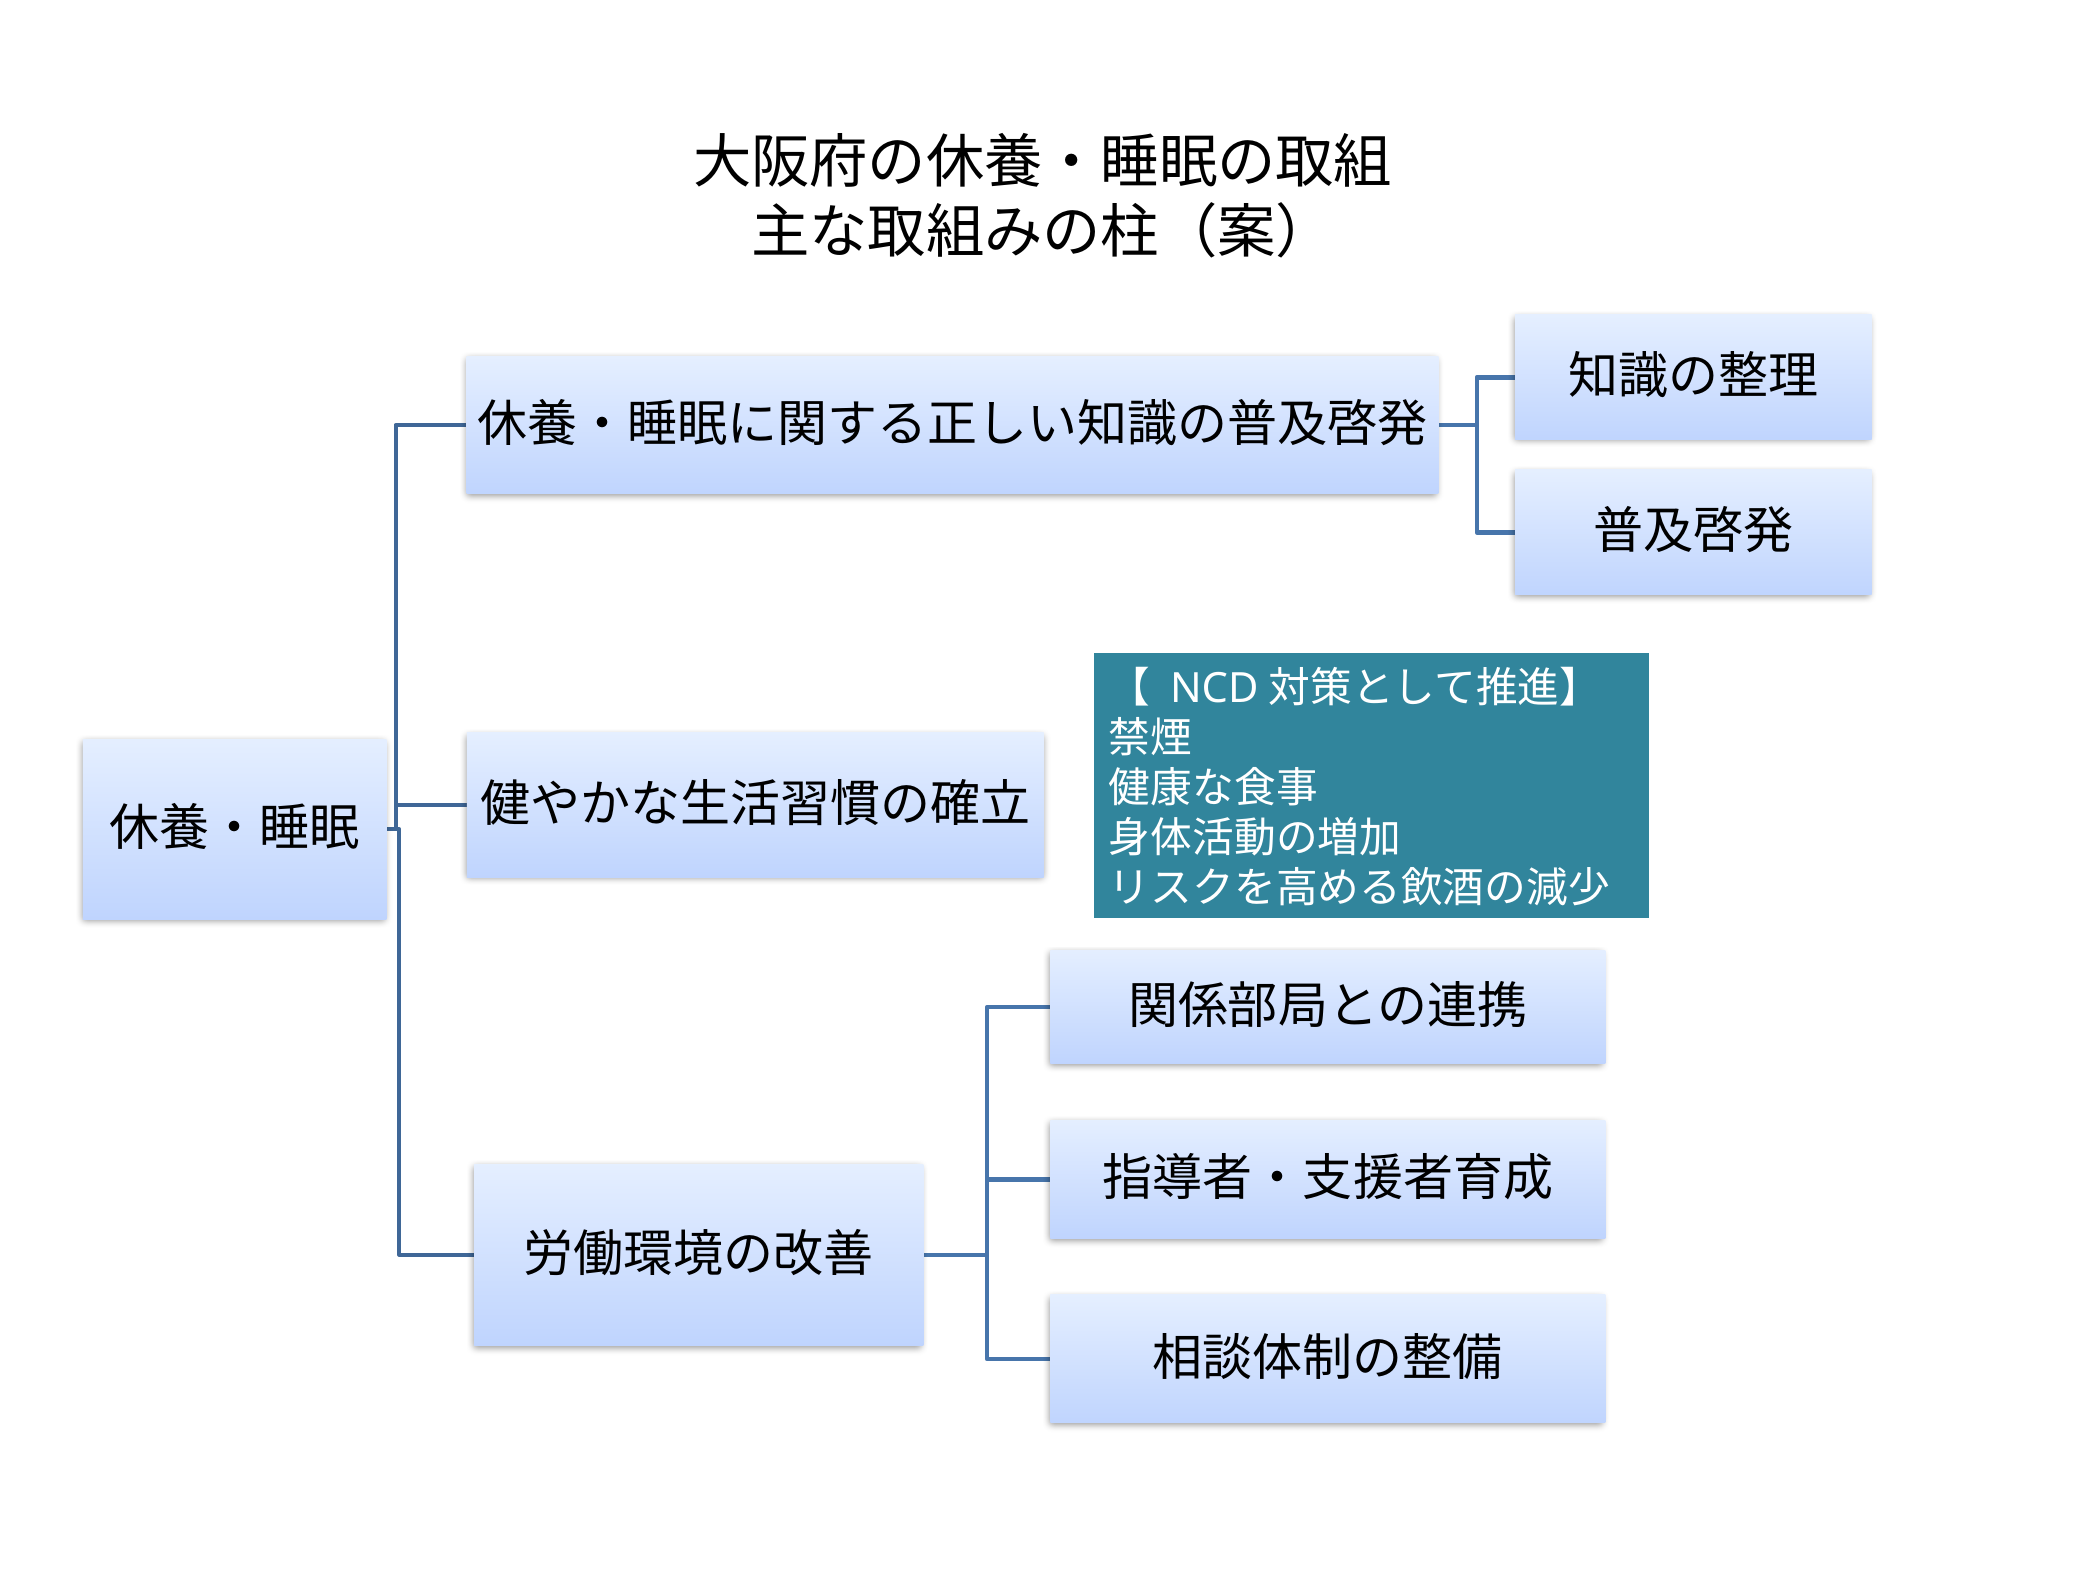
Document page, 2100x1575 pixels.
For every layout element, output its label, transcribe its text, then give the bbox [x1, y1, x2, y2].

title 大阪府の休養・睡眠の取組 主な取組みの柱（案） [97, 152, 1988, 235]
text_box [30, 307, 2025, 1491]
